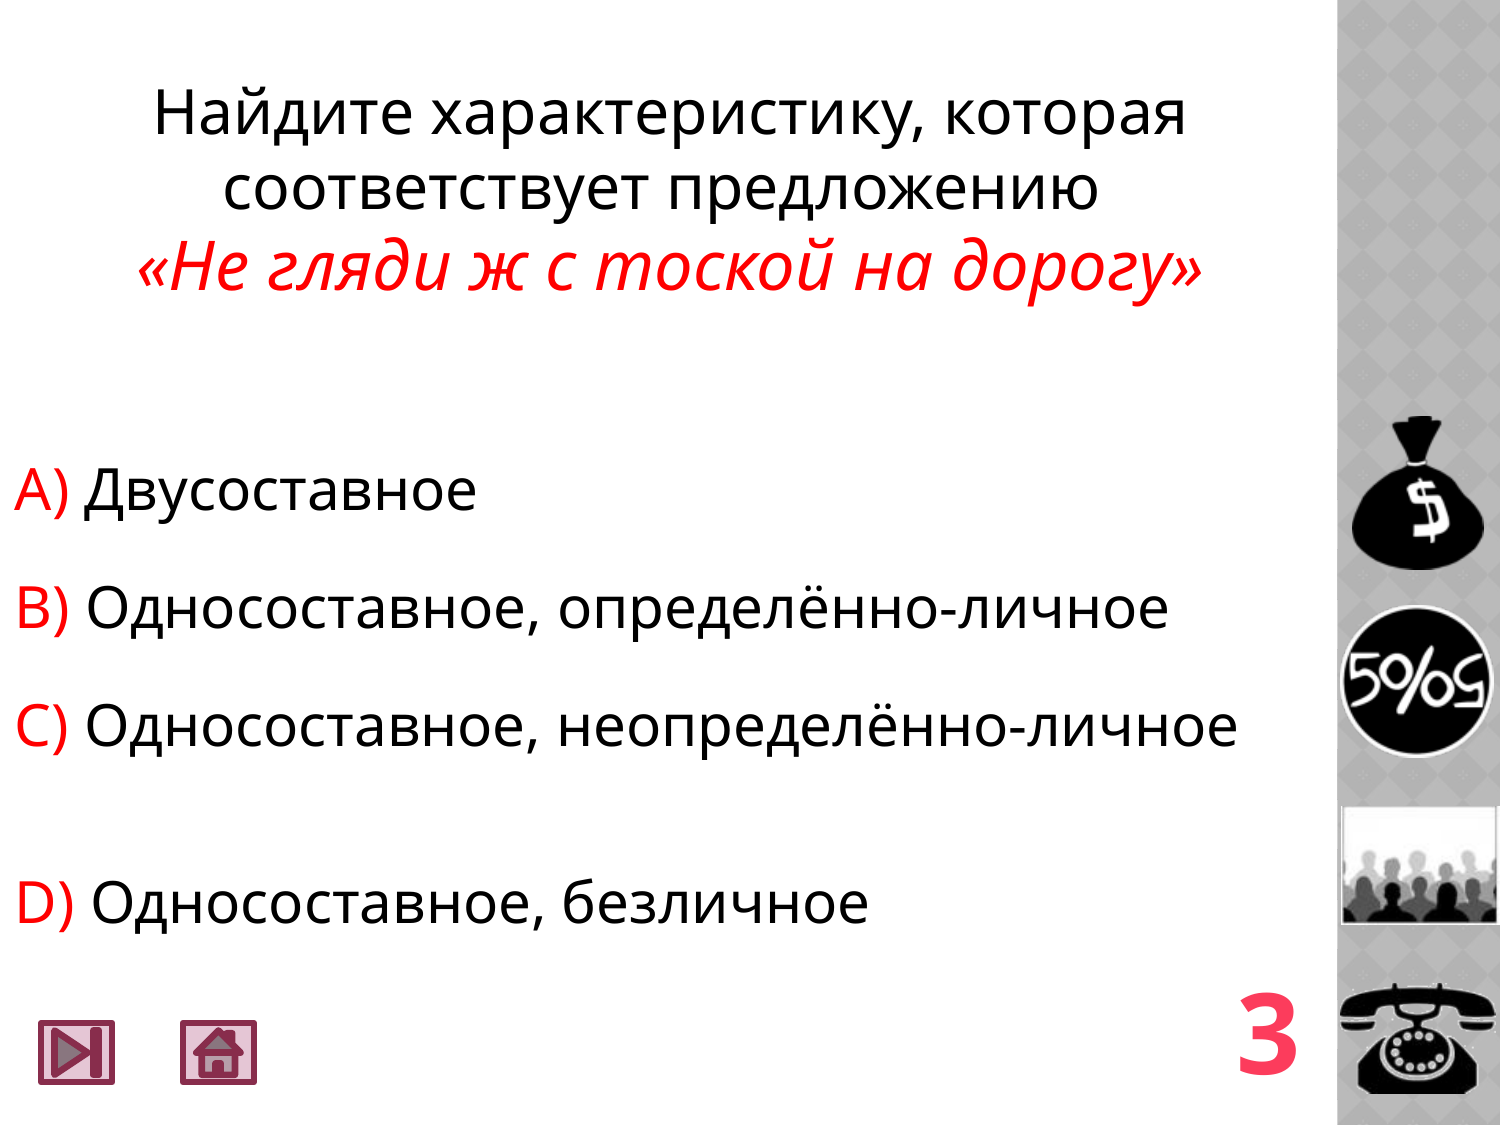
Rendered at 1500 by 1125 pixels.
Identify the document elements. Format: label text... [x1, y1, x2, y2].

picture [1341, 805, 1500, 925]
text_box D) Односоставное, безличное [0, 857, 1329, 943]
text_box Найдите характеристику, которая соответствует предложению «Не гляди ж с тоской на дорогу» [0, 64, 1341, 312]
picture [1351, 415, 1485, 571]
text_box С) Односоставное, неопределённо-личное [0, 680, 1338, 766]
picture [1340, 605, 1494, 758]
picture [1340, 983, 1496, 1095]
text_box 3 [1221, 954, 1316, 1105]
text_box В) Односоставное, определённо-личное [0, 562, 1495, 648]
text_box А) Двусоставное [0, 444, 863, 530]
text_box [38, 1020, 115, 1085]
text_box [180, 1020, 257, 1085]
